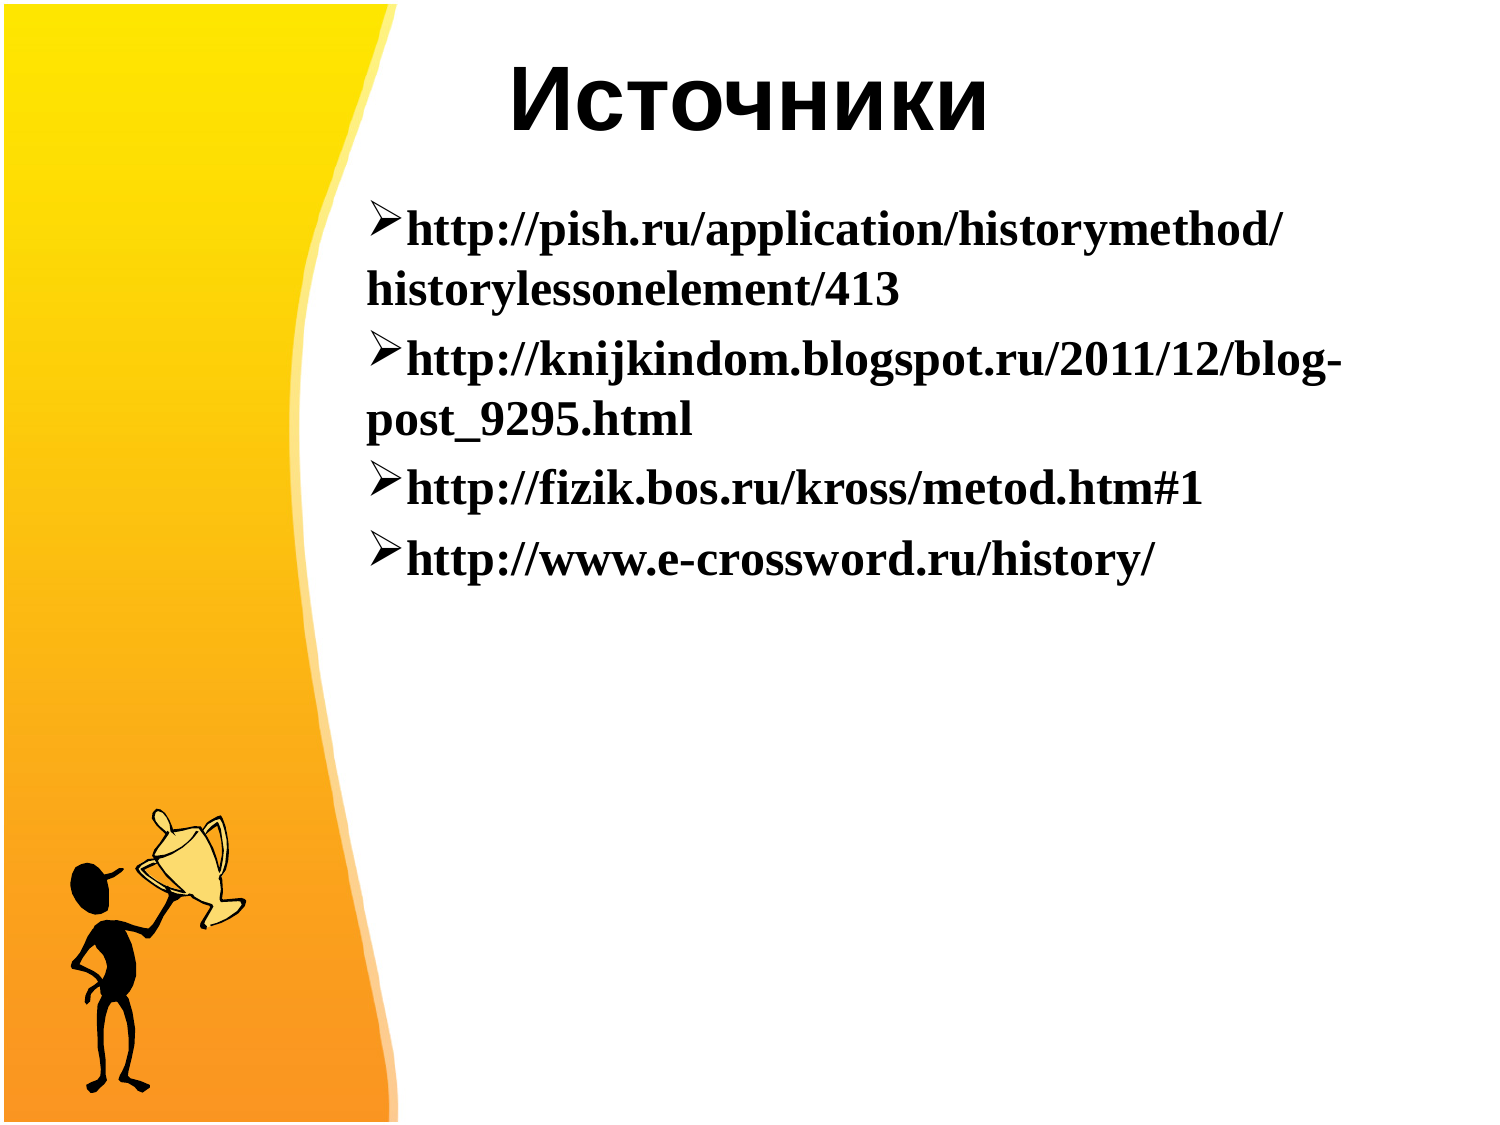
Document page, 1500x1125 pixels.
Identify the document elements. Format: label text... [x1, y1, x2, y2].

title Источники [0, 0, 1500, 188]
list http://pish.ru/application/historymethod/historylessonelement/413 http://knijkindom.blogspot.ru/2011/12/blog-post_9295.html http://fizik.bos.ru/kross/metod.htm#1 http://www.e-crossword.ru/history/ [351, 187, 1430, 739]
picture [0, 188, 1500, 1125]
